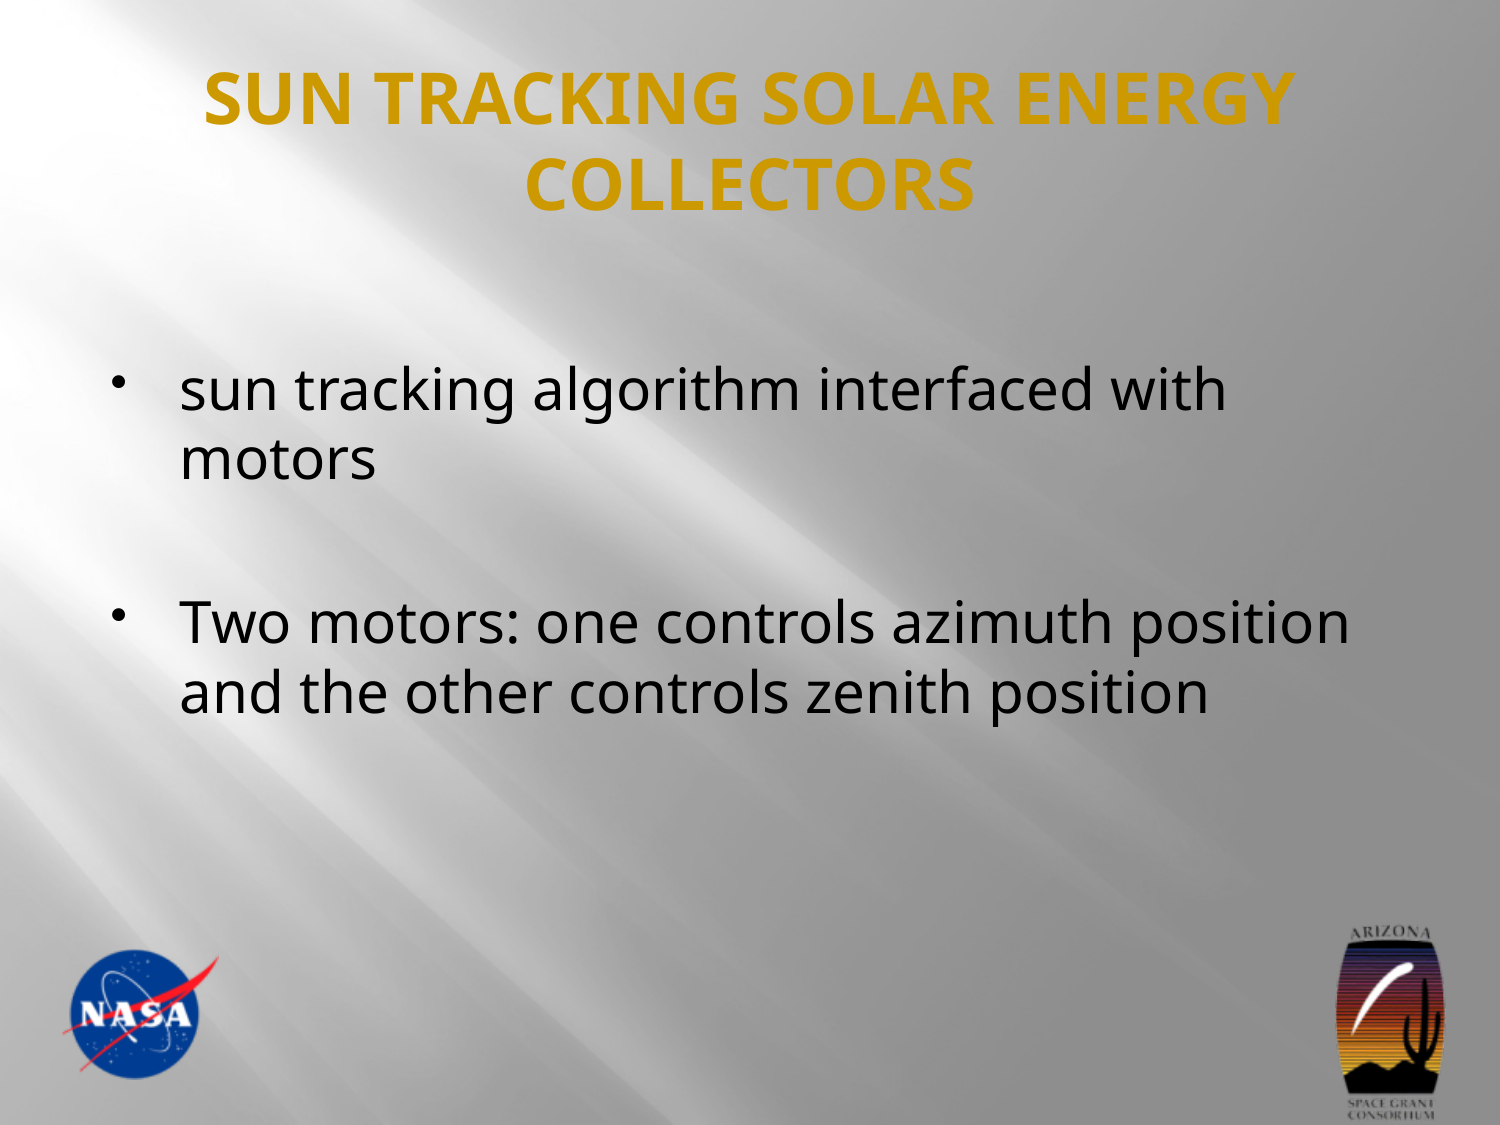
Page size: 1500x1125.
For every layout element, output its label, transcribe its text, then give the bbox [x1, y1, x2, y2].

list sun tracking algorithm interfaced with motors Two motors: one controls azimuth position and the other controls zenith position [75, 262, 1425, 1035]
picture [1312, 915, 1470, 1125]
picture [62, 949, 219, 1080]
title SUN TRACKING SOLAR ENERGY COLLECTORS [75, 45, 1425, 233]
